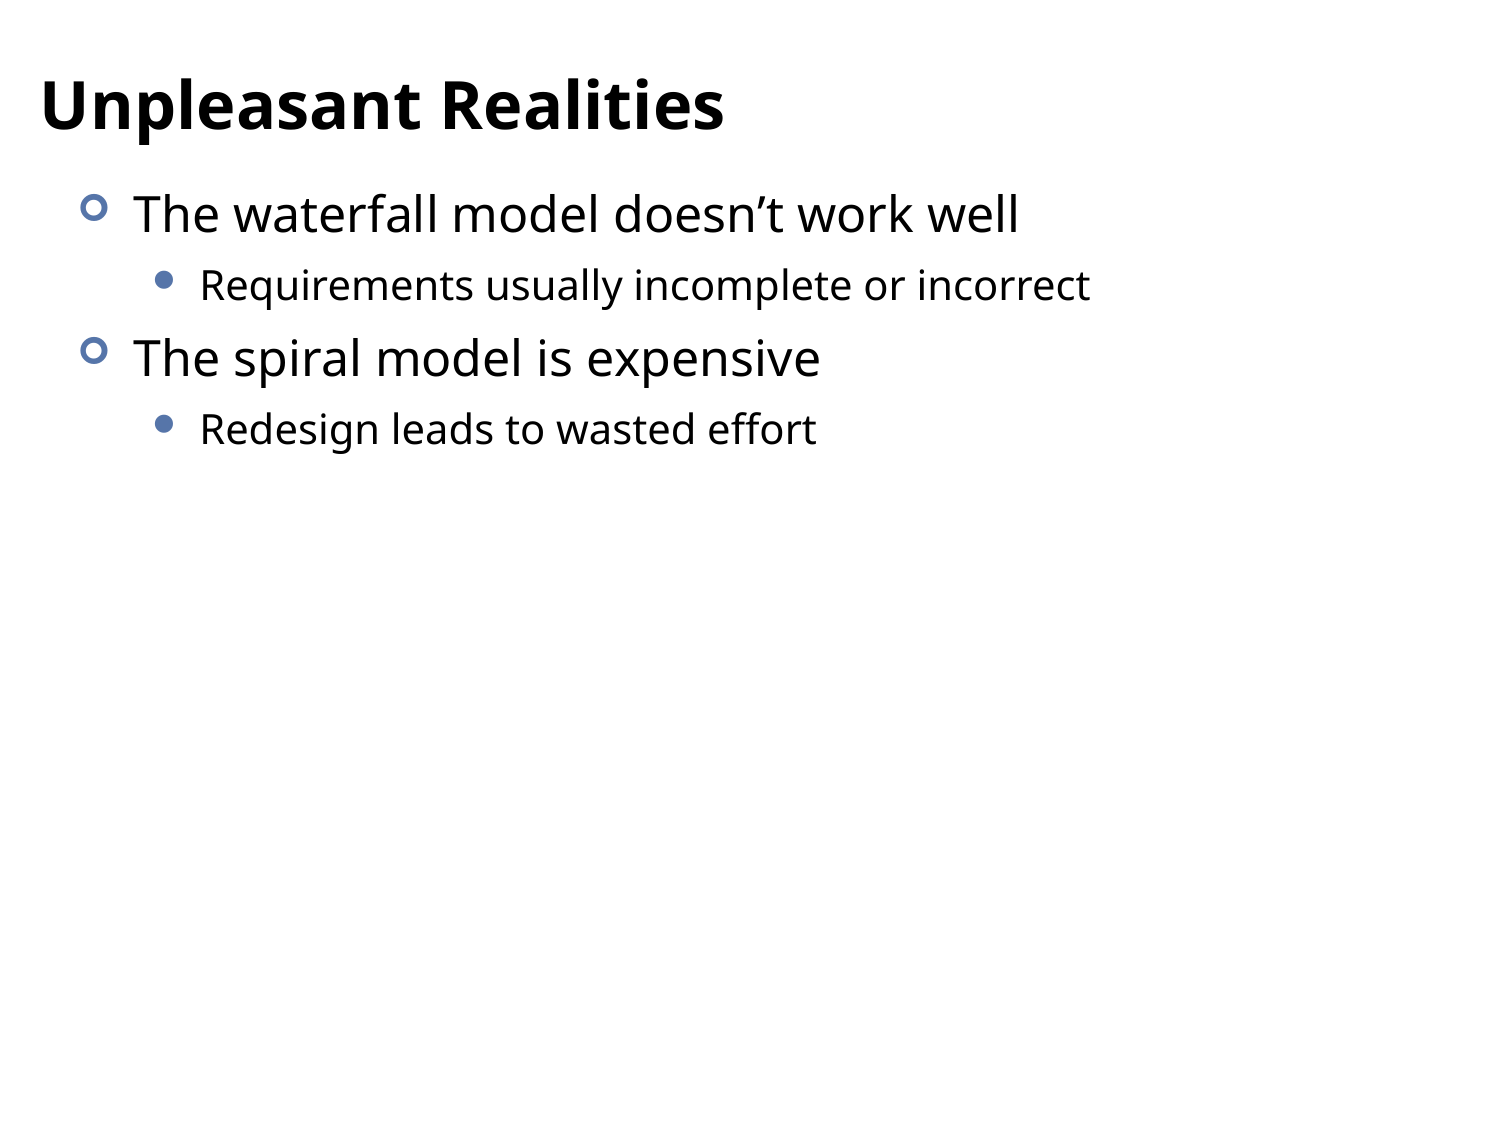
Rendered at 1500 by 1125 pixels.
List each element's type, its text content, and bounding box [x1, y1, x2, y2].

title Unpleasant Realities [24, 18, 1451, 188]
list The waterfall model doesn’t work well Requirements usually incomplete or incorrect The spiral model is expensive Redesign leads to wasted effort [62, 174, 1451, 1013]
